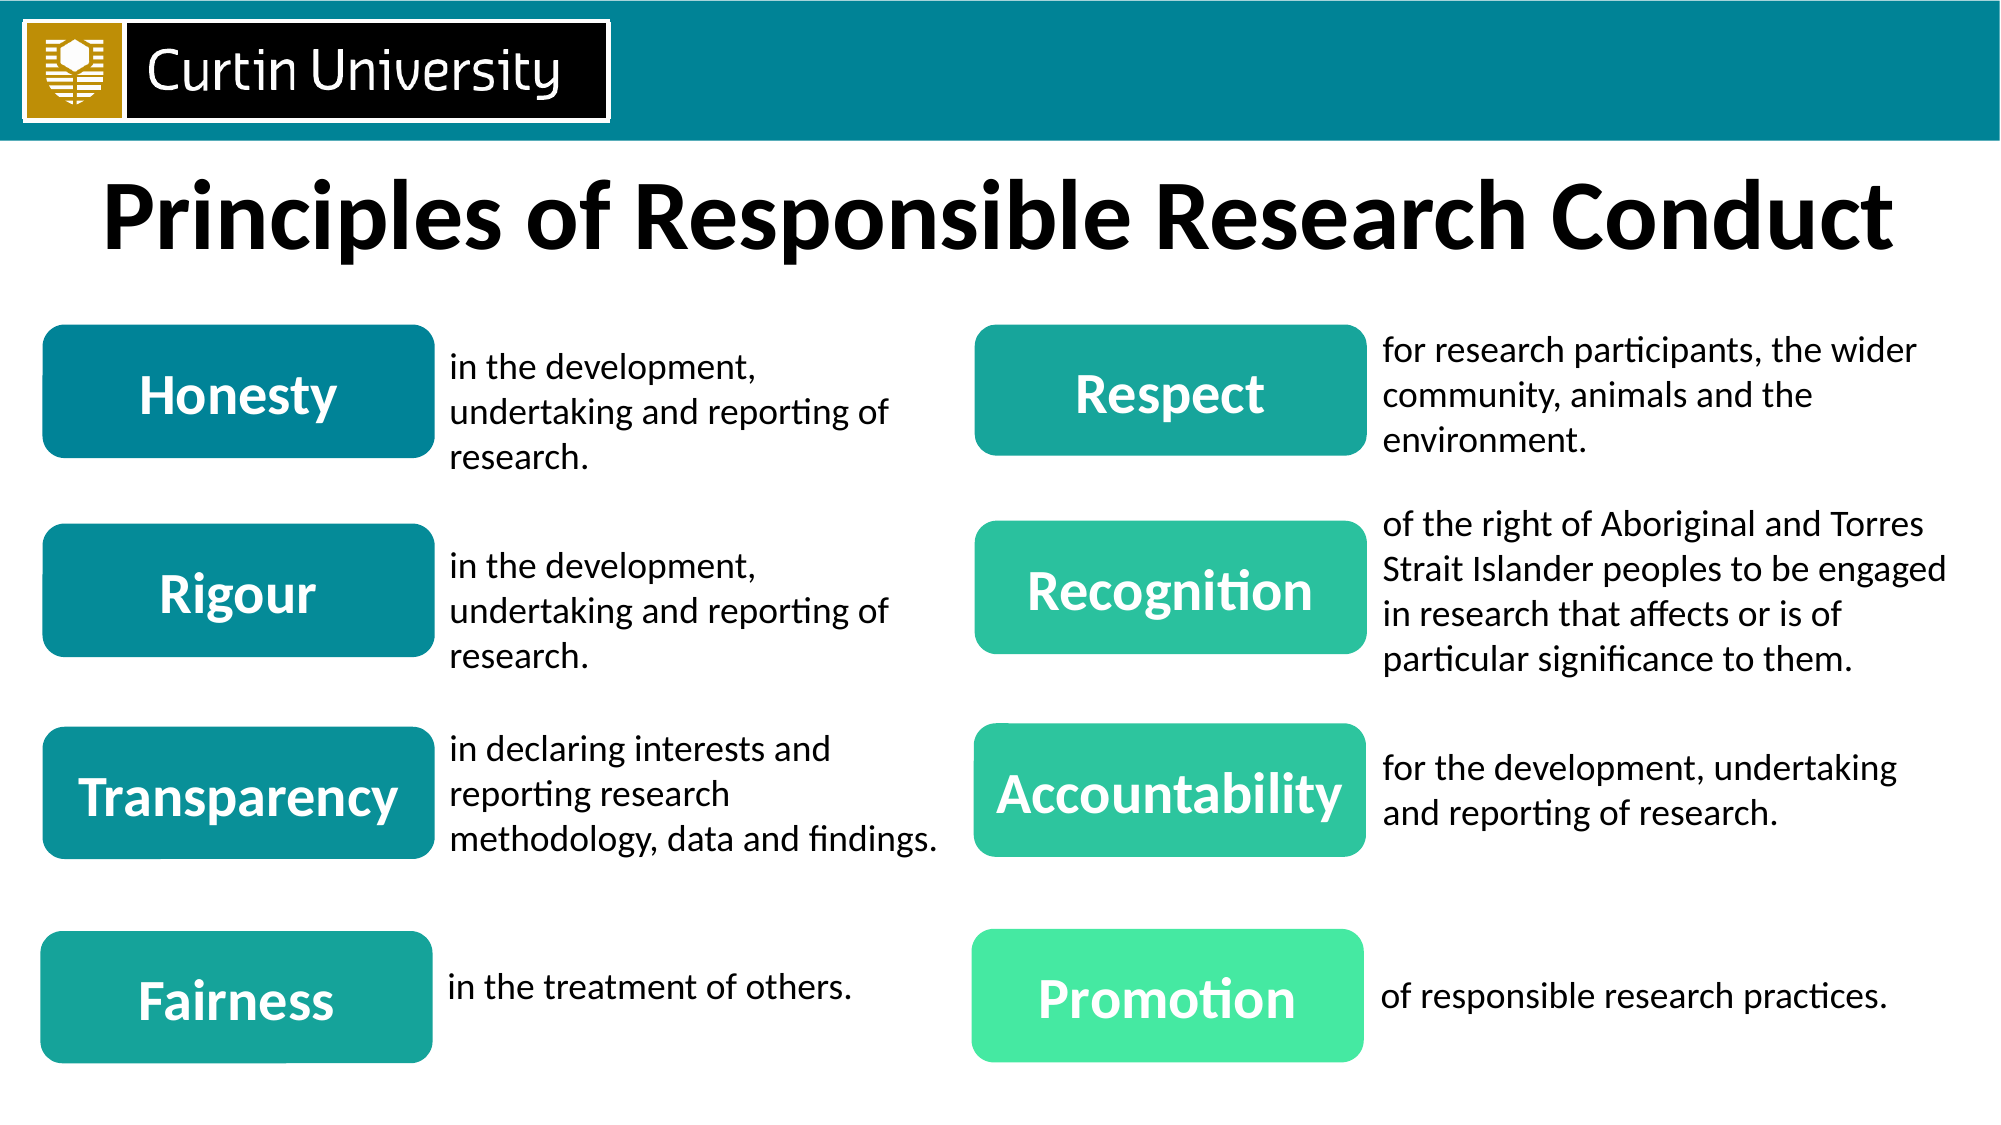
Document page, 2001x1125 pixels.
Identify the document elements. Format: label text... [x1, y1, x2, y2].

text_box of the right of Aboriginal and Torres Strait Islander peoples to be engaged in research that affects or is of particular significance to them. [1367, 491, 1979, 687]
text_box Respect [973, 323, 1367, 457]
text_box Fairness [39, 929, 434, 1065]
text_box in the development, undertaking and reporting of research. [434, 334, 957, 485]
text_box Rigour [41, 522, 434, 659]
text_box Accountability [972, 722, 1367, 858]
text_box for the development, undertaking and reporting of research. [1367, 735, 1979, 840]
text_box for research participants, the wider community, animals and the environment. [1367, 317, 1979, 468]
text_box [22, 20, 611, 121]
title Principles of Responsible Research Conduct [0, 156, 2000, 278]
text_box Honesty [41, 323, 434, 460]
text_box Promotion [970, 927, 1365, 1064]
text_box Recognition [973, 519, 1367, 656]
text_box Transparency [41, 725, 434, 861]
text_box in declaring interests and reporting research methodology, data and findings. [434, 716, 957, 867]
text_box [0, 0, 2000, 141]
text_box in the treatment of others. [432, 954, 955, 1015]
text_box of responsible research practices. [1365, 963, 1977, 1024]
text_box in the development, undertaking and reporting of research. [434, 533, 957, 684]
